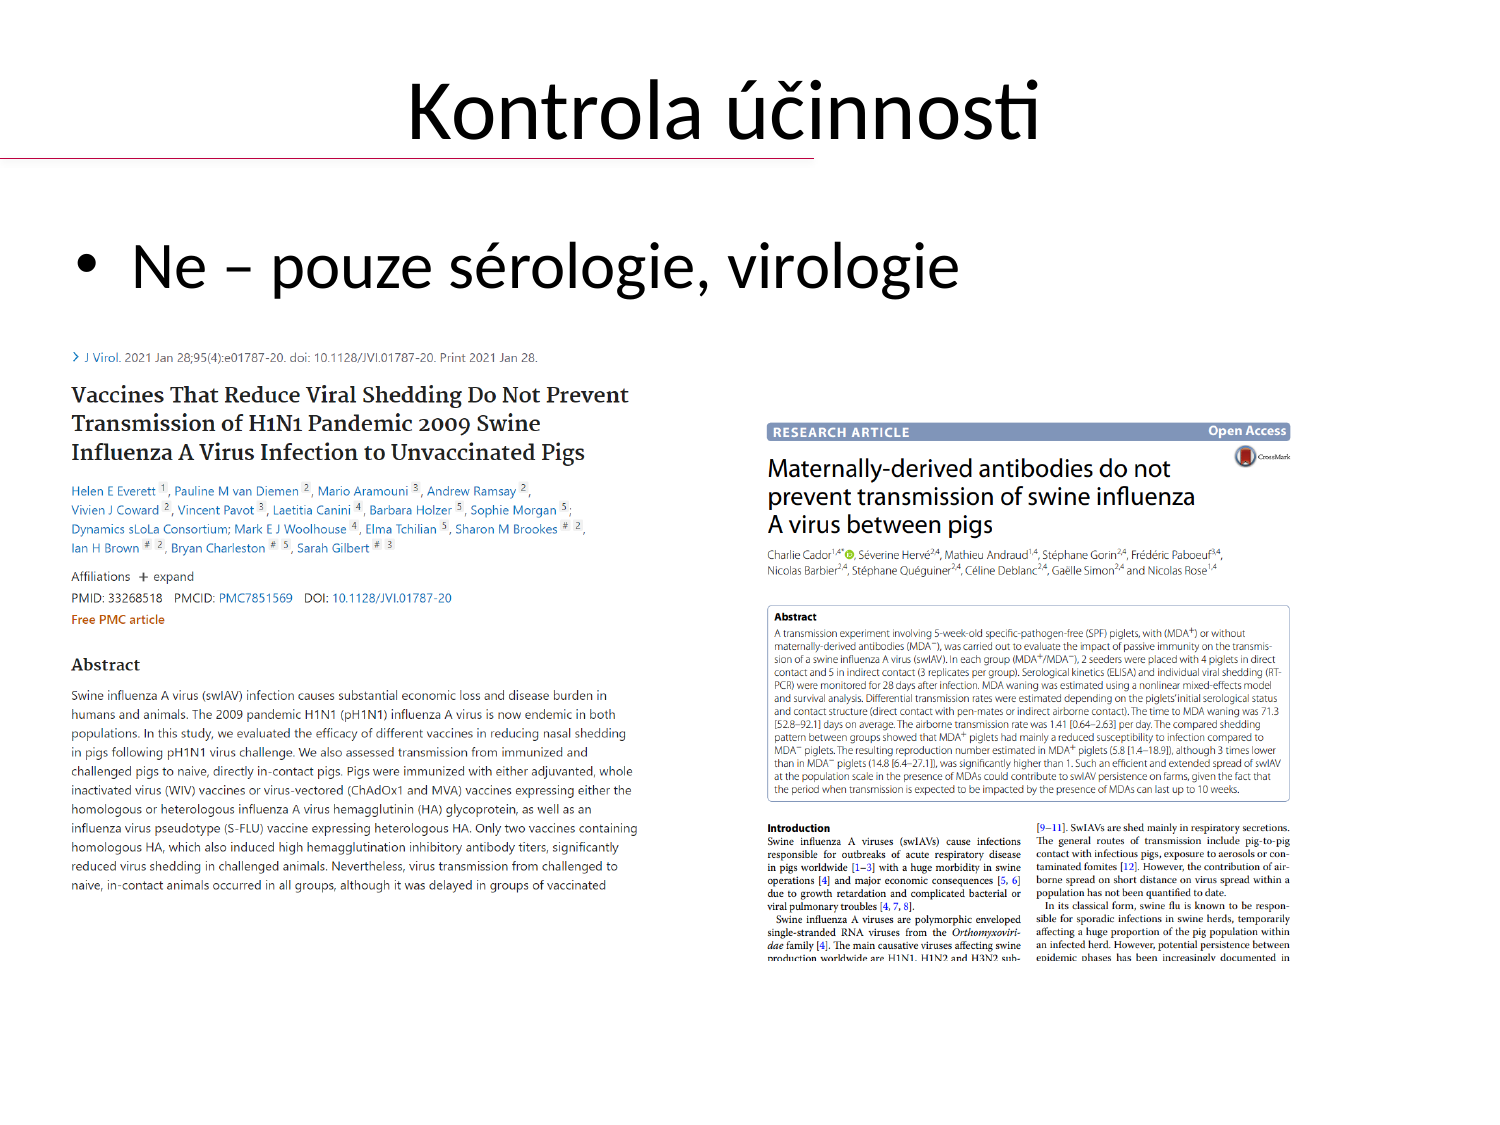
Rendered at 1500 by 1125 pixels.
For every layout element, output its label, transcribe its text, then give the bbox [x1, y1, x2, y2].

picture [711, 399, 1341, 961]
title Kontrola účinnosti [60, 45, 1411, 165]
list Ne – pouze sérologie, virologie [60, 214, 1411, 985]
picture [0, 352, 681, 896]
